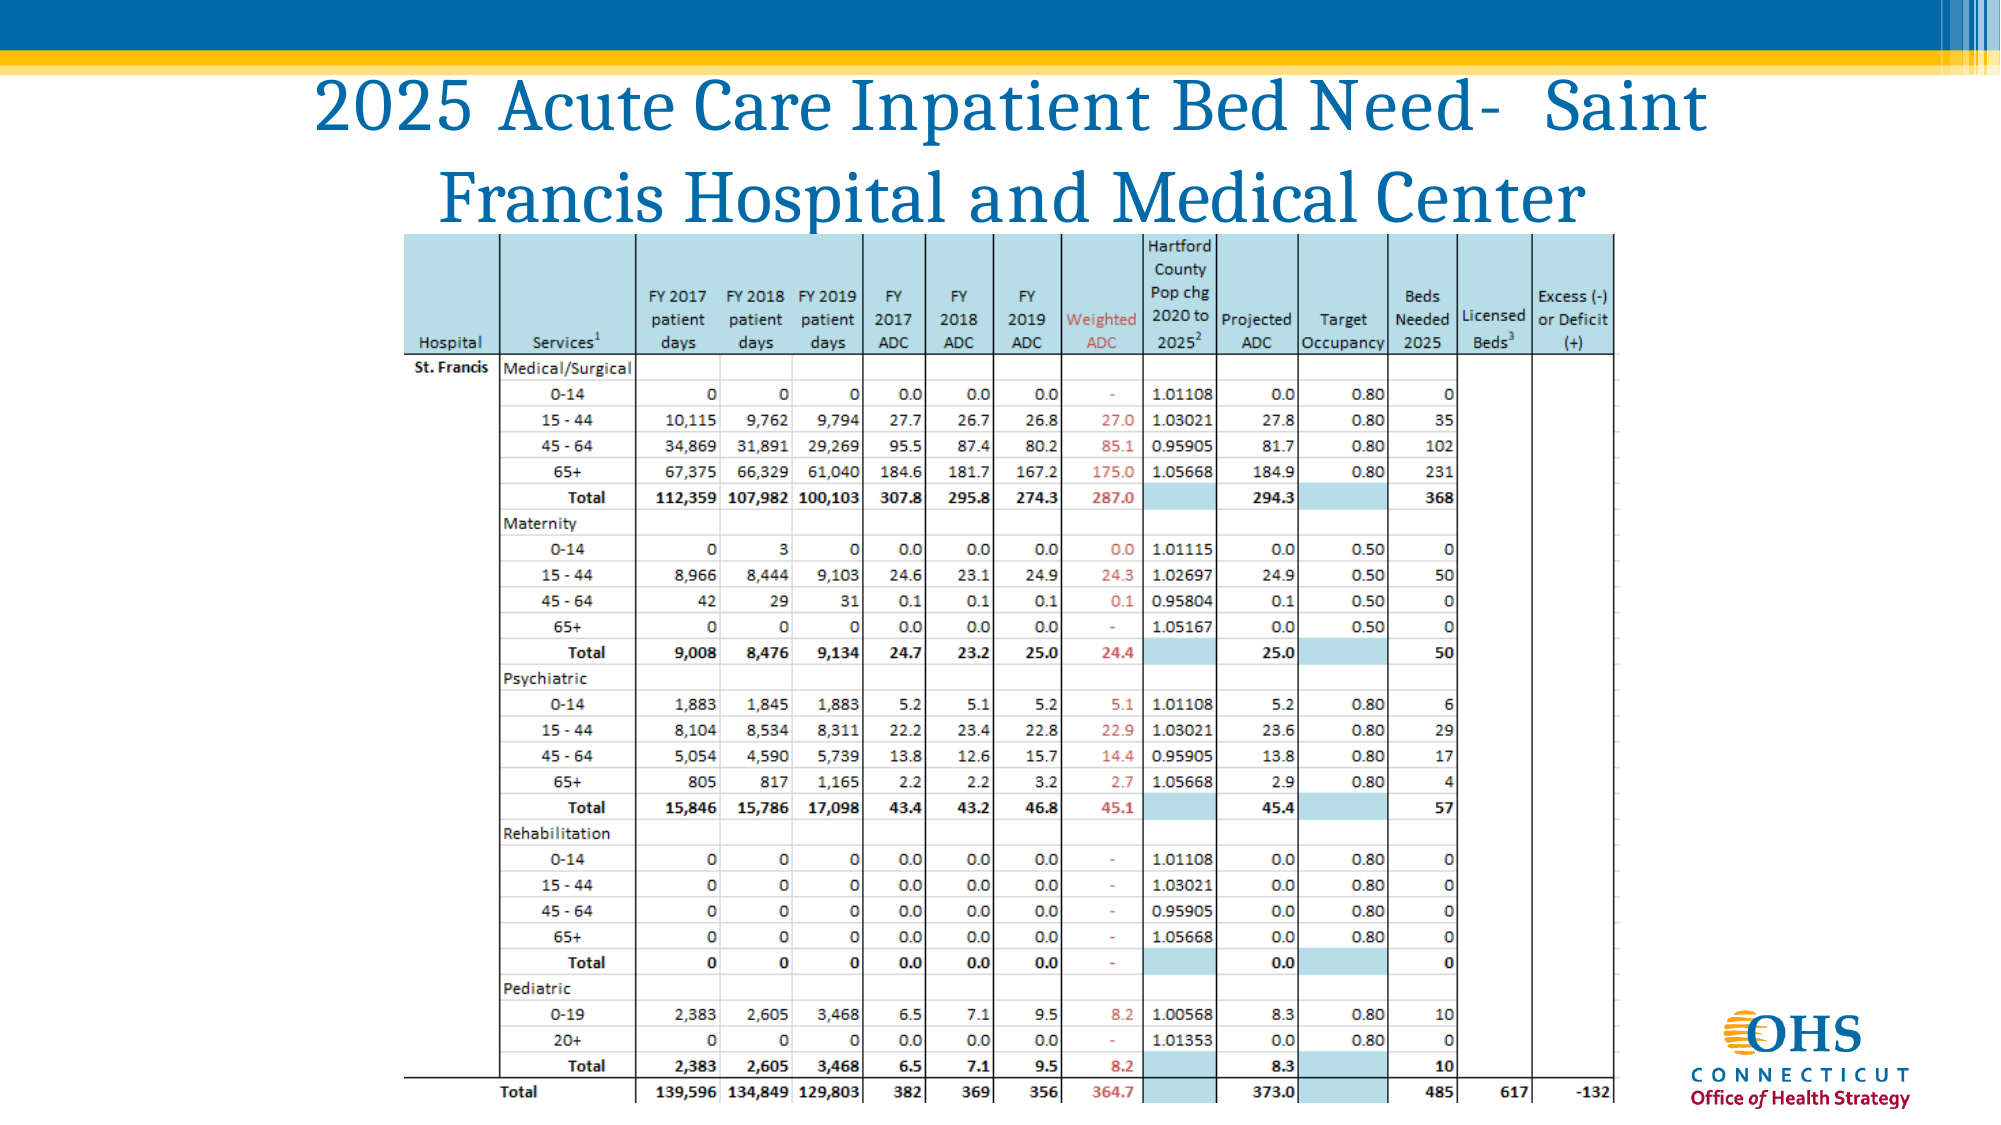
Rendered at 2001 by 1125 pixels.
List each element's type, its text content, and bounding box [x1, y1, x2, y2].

picture [1691, 1010, 1910, 1109]
picture [404, 234, 1620, 1104]
title 2025 Acute Care Inpatient Bed Need- Saint Francis Hospital and Medical Center [294, 51, 1730, 240]
